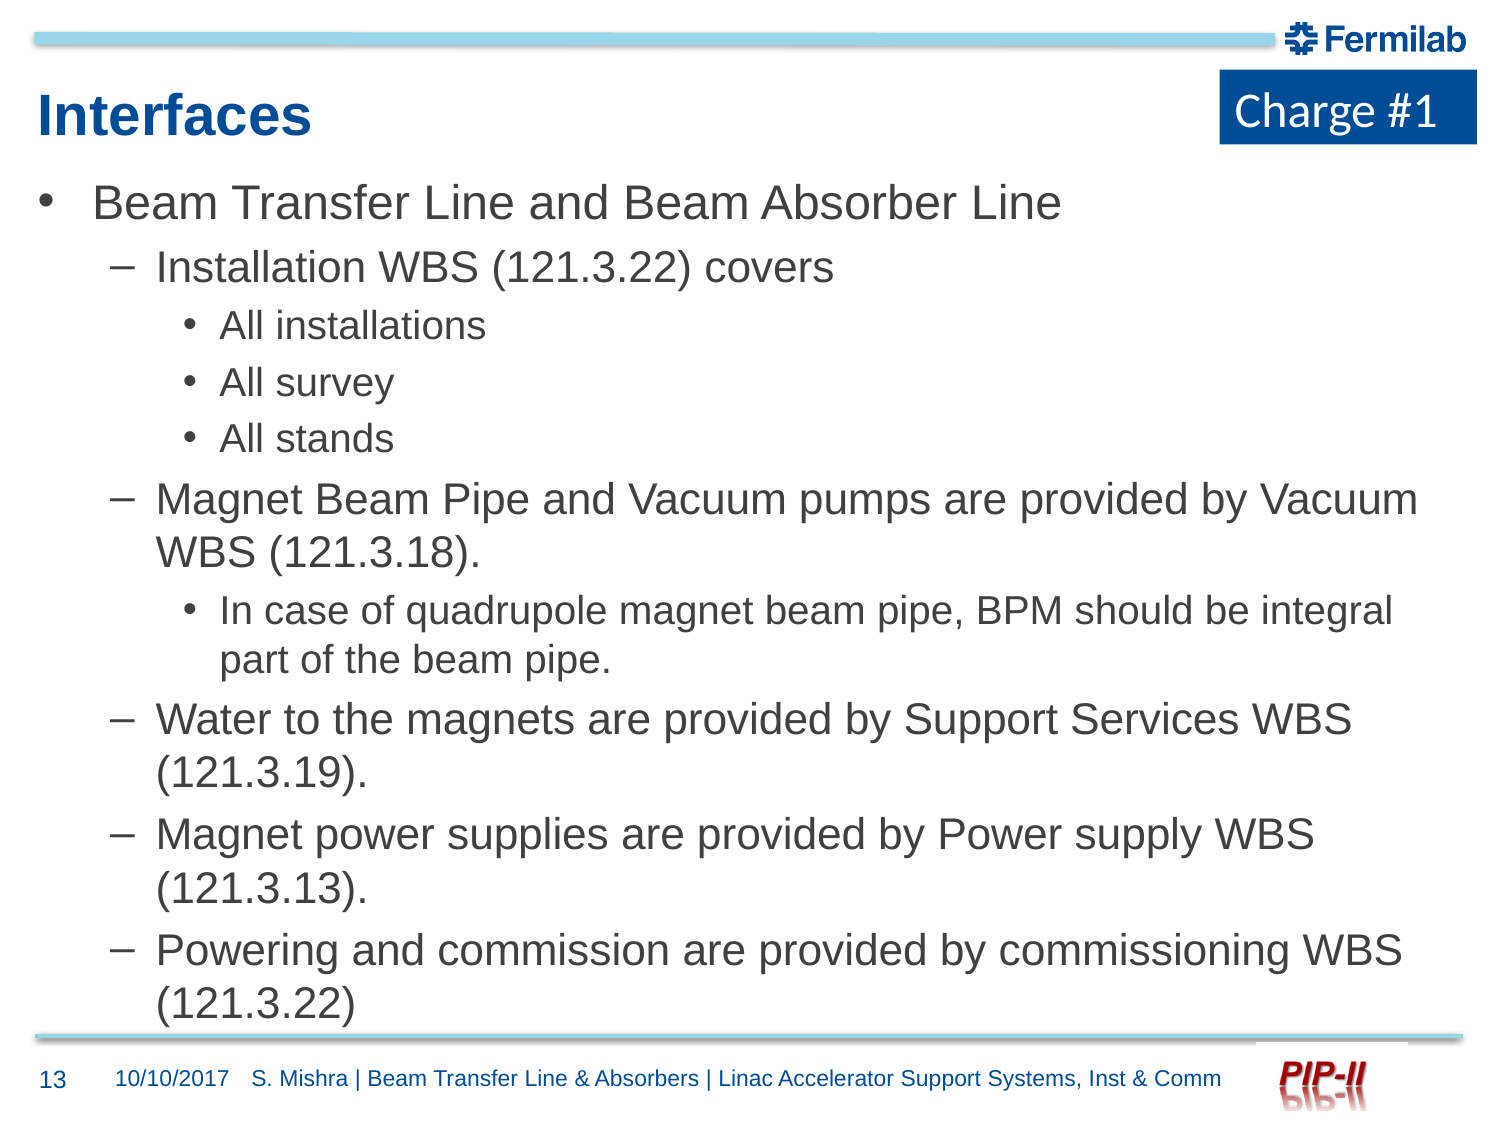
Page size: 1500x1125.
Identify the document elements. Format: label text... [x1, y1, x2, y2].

title Interfaces [37, 76, 1463, 147]
list Beam Transfer Line and Beam Absorber Line Installation WBS (121.3.22) covers All installations All survey All stands Magnet Beam Pipe and Vacuum pumps are provided by Vacuum WBS (121.3.18). In case of quadrupole magnet beam pipe, BPM should be integral part of the beam pipe. Water to the magnets are provided by Support Services WBS (121.3.19). Magnet power supplies are provided by Power supply WBS (121.3.13). Powering and commission are provided by commissioning WBS (121.3.22) [37, 171, 1461, 1028]
text_box Charge #1 [1219, 69, 1477, 145]
picture [1256, 1042, 1408, 1125]
picture [1285, 22, 1466, 55]
